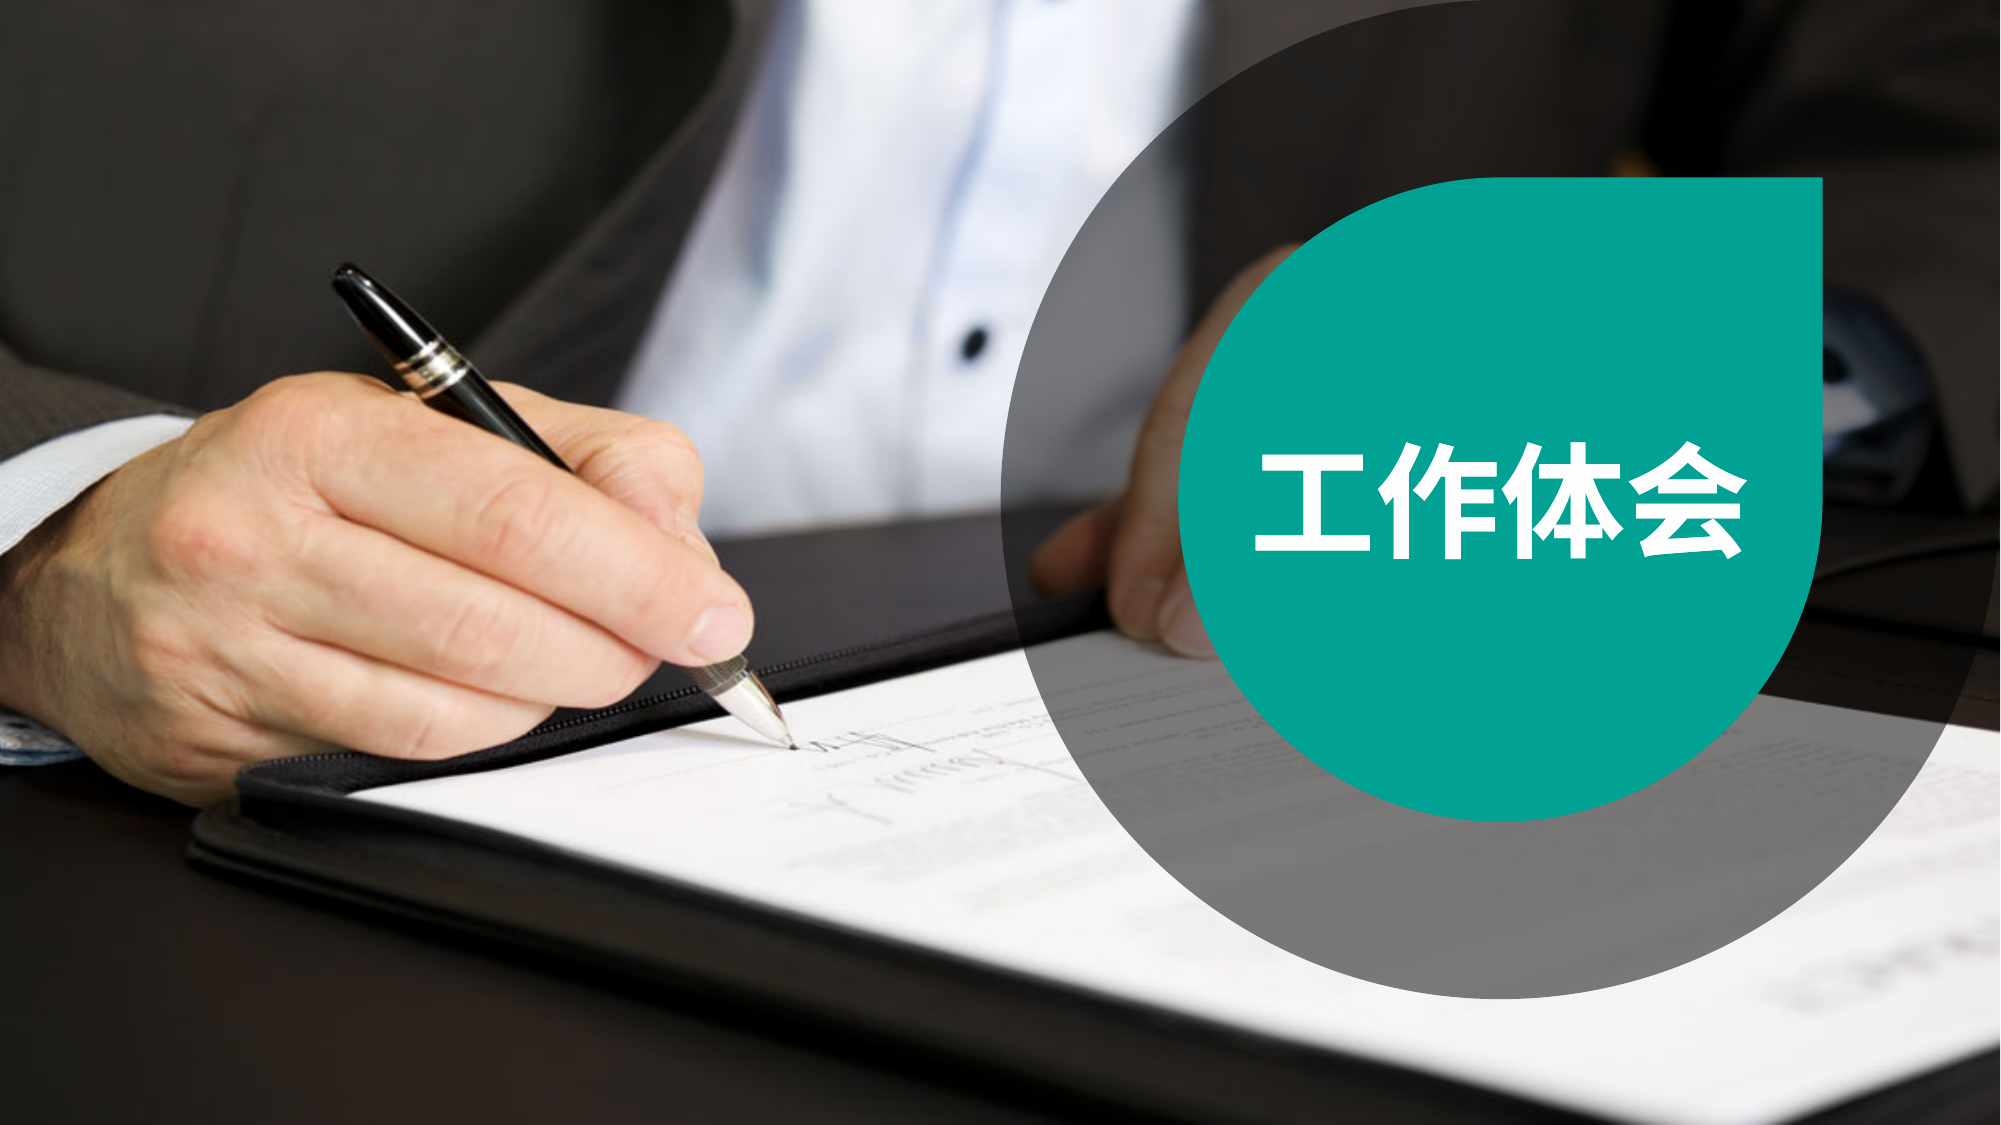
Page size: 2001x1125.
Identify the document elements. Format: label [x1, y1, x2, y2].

picture [0, 0, 2001, 1125]
text_box [1000, 0, 2000, 1000]
